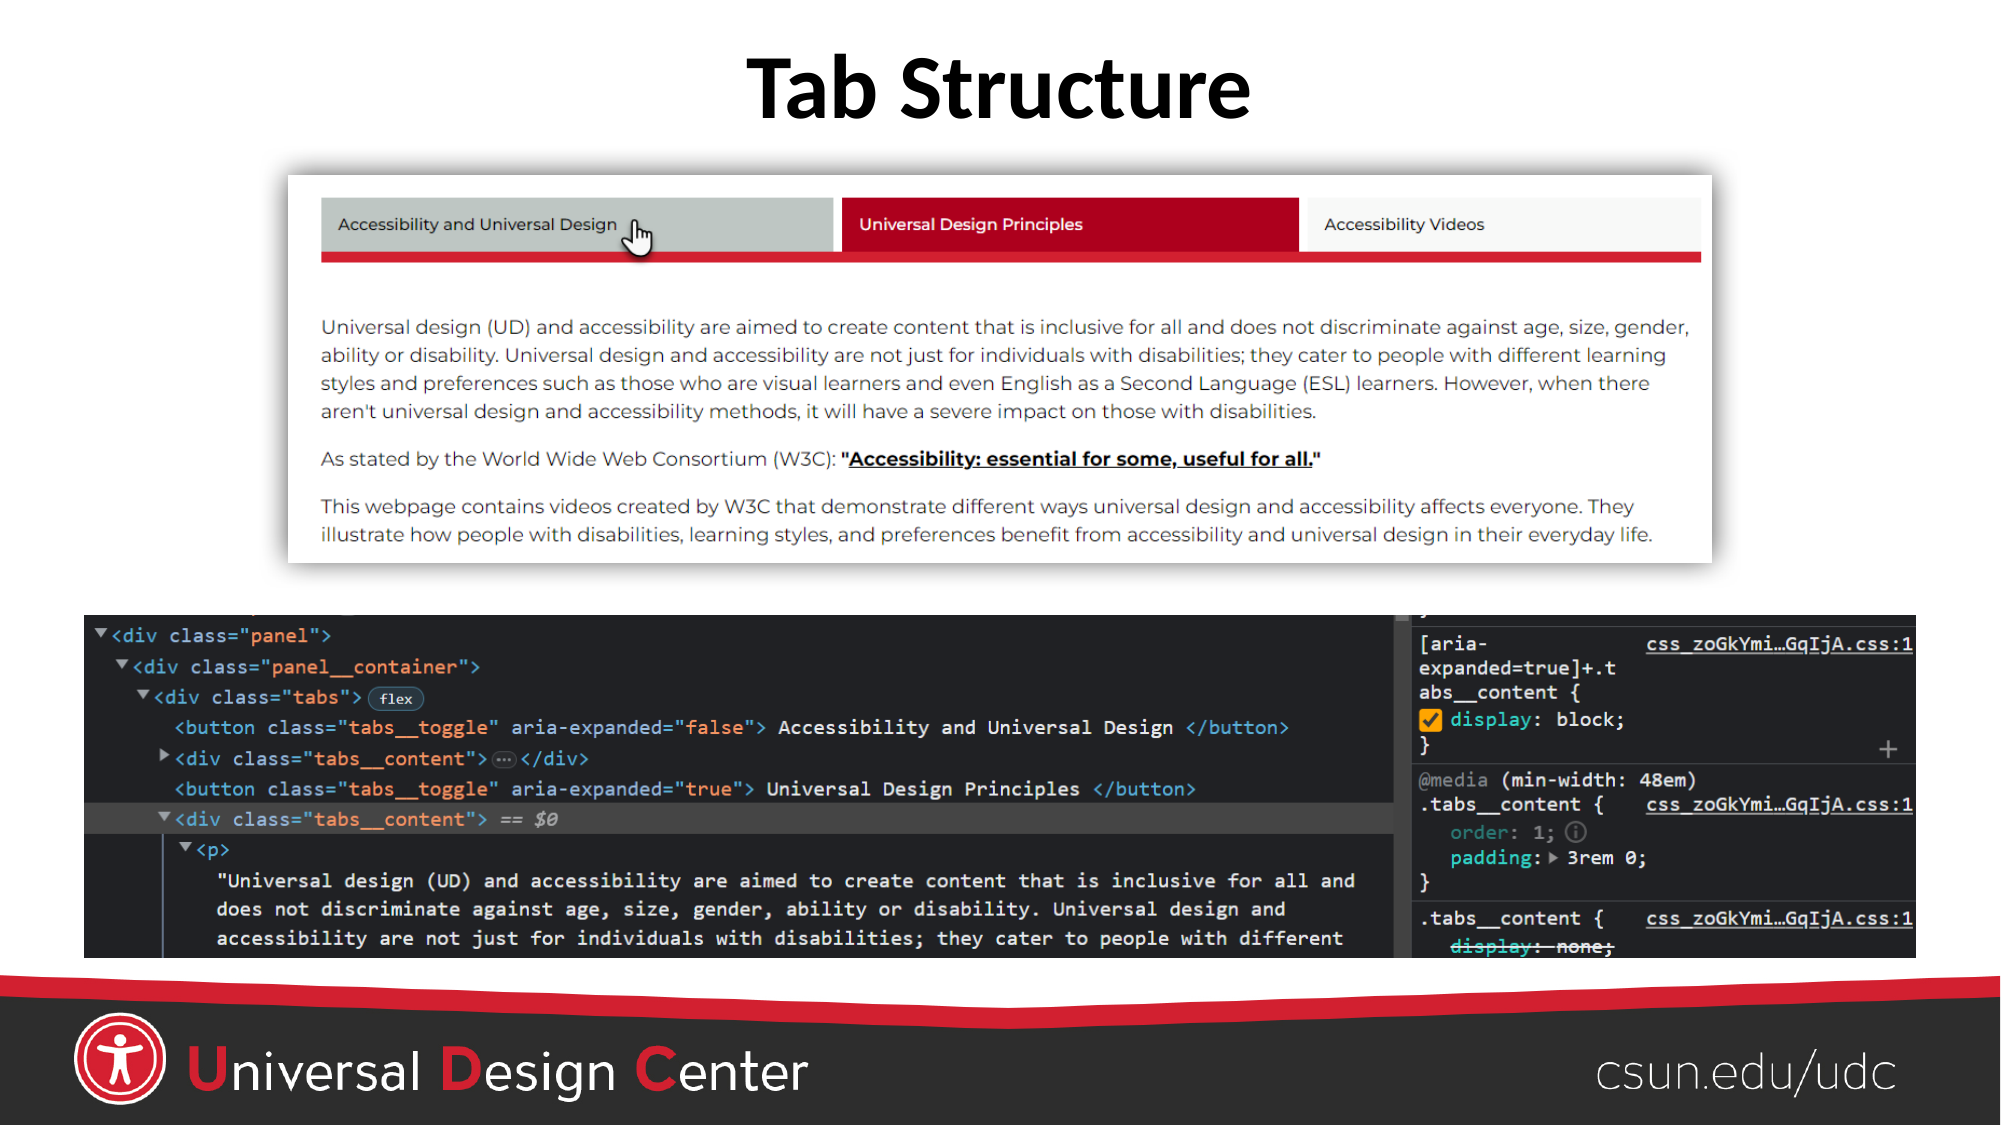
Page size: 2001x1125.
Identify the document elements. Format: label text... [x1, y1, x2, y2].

title Tab Structure [137, 0, 1863, 179]
picture [0, 0, 2001, 1125]
